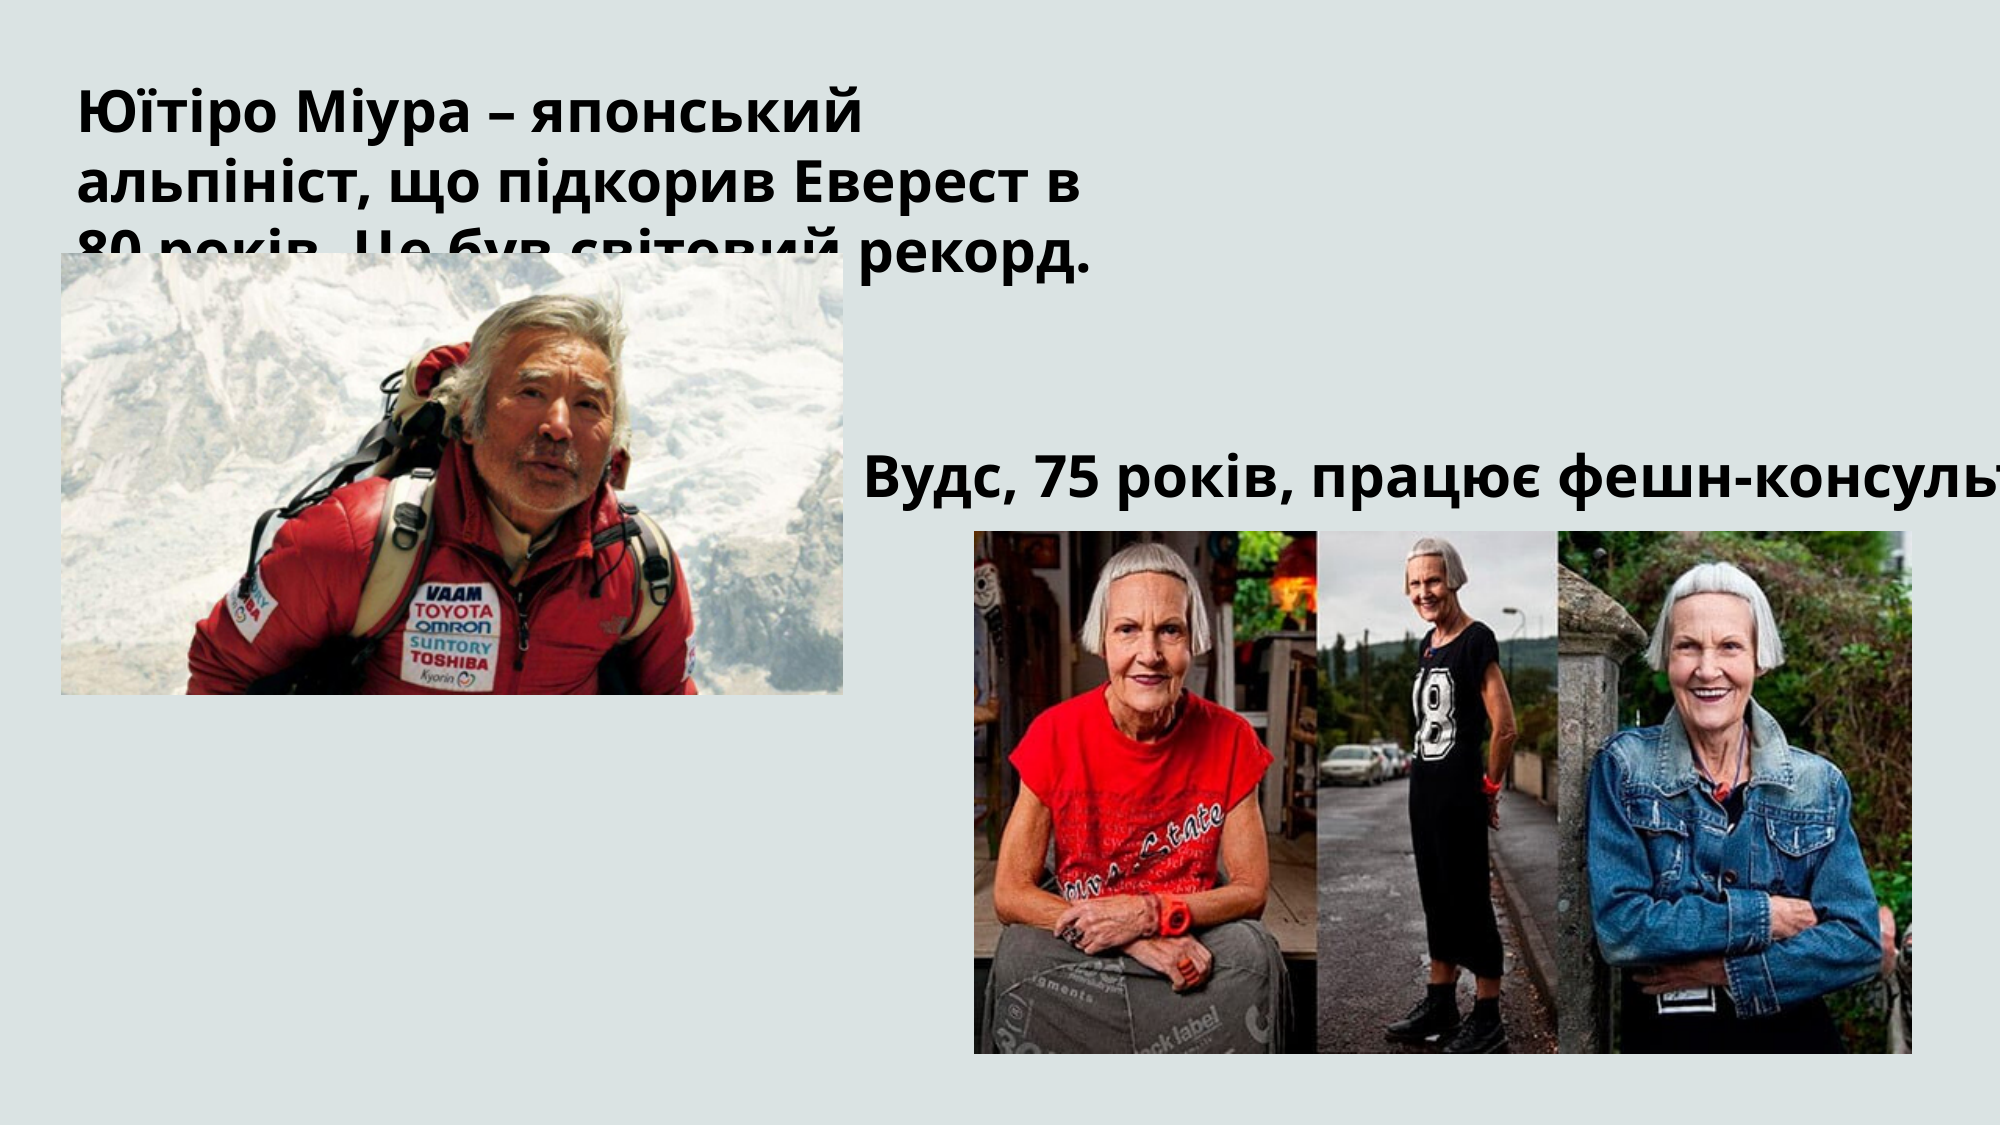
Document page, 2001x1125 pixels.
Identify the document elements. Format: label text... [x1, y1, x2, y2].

picture [61, 253, 843, 695]
text_box Джин Вудс, 75 років, працює фешн-консультантом [843, 431, 2000, 517]
picture [974, 531, 1913, 1054]
text_box Юїтіро Міура – японський альпініст, що підкорив Еверест в 80 років. Це був світовий рекорд. [61, 66, 1160, 292]
